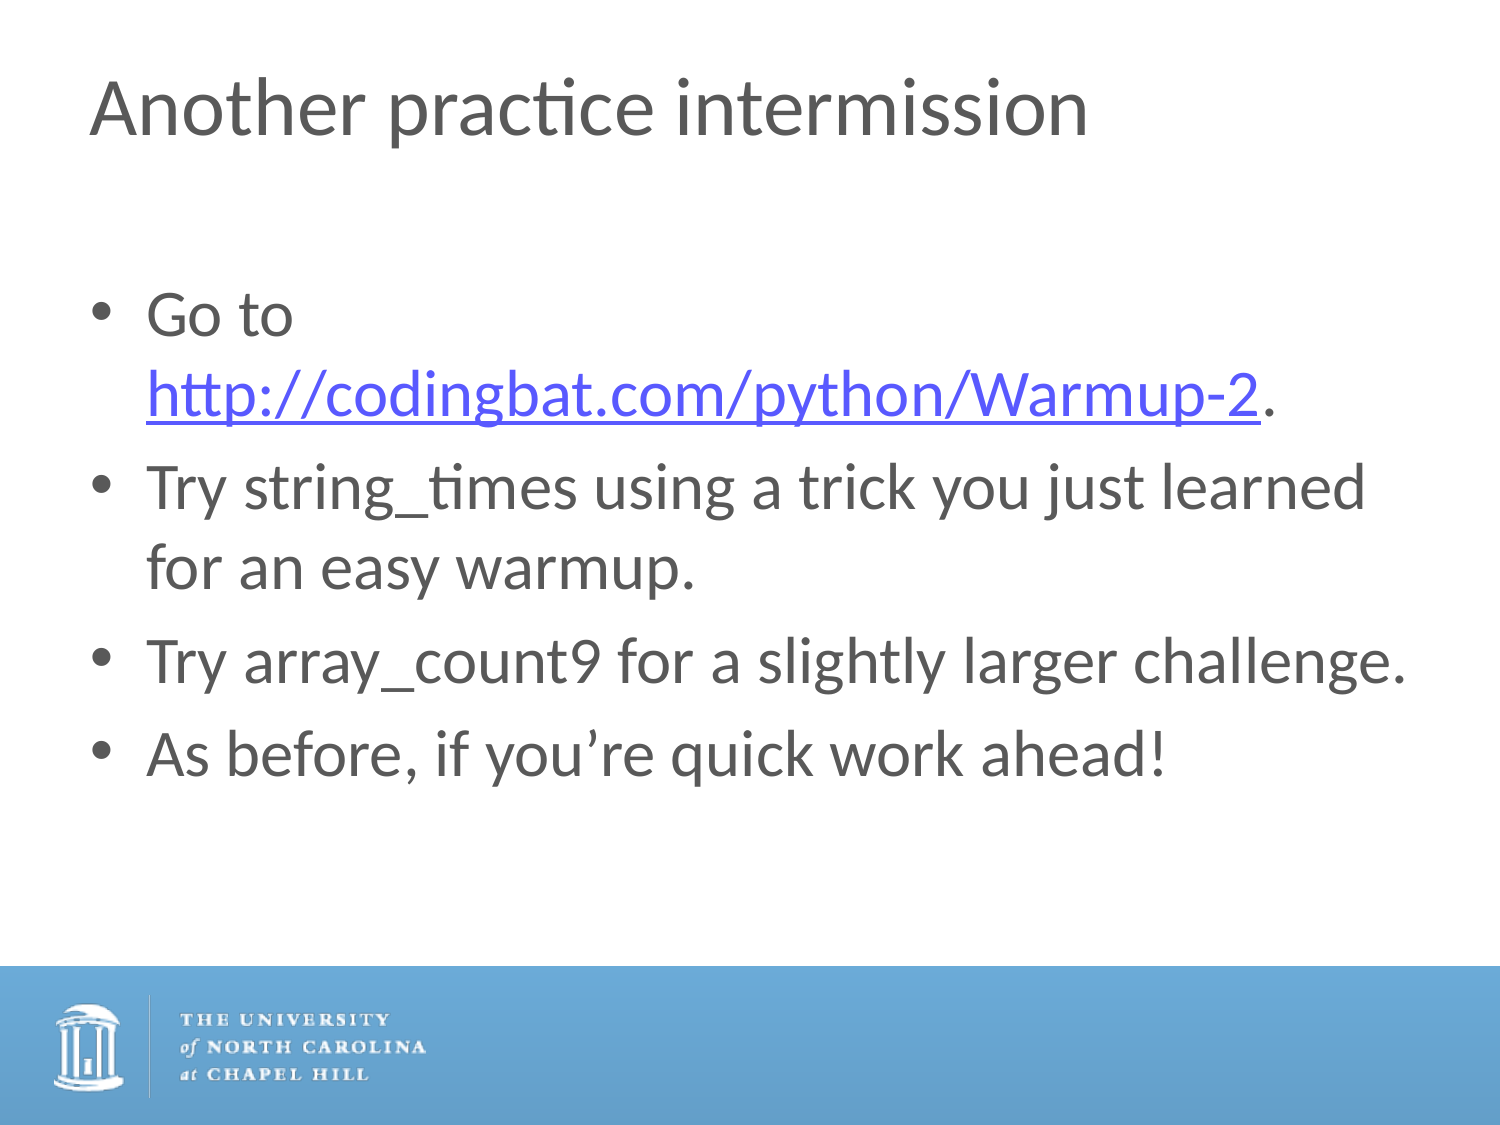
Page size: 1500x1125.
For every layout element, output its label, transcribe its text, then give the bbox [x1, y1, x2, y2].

title Another practice intermission [75, 45, 1425, 233]
list Go to http://codingbat.com/python/Warmup-2. Try string_times using a trick you just learned for an easy warmup. Try array_count9 for a slightly larger challenge. As before, if you’re quick work ahead! [75, 262, 1425, 933]
picture [54, 995, 426, 1098]
